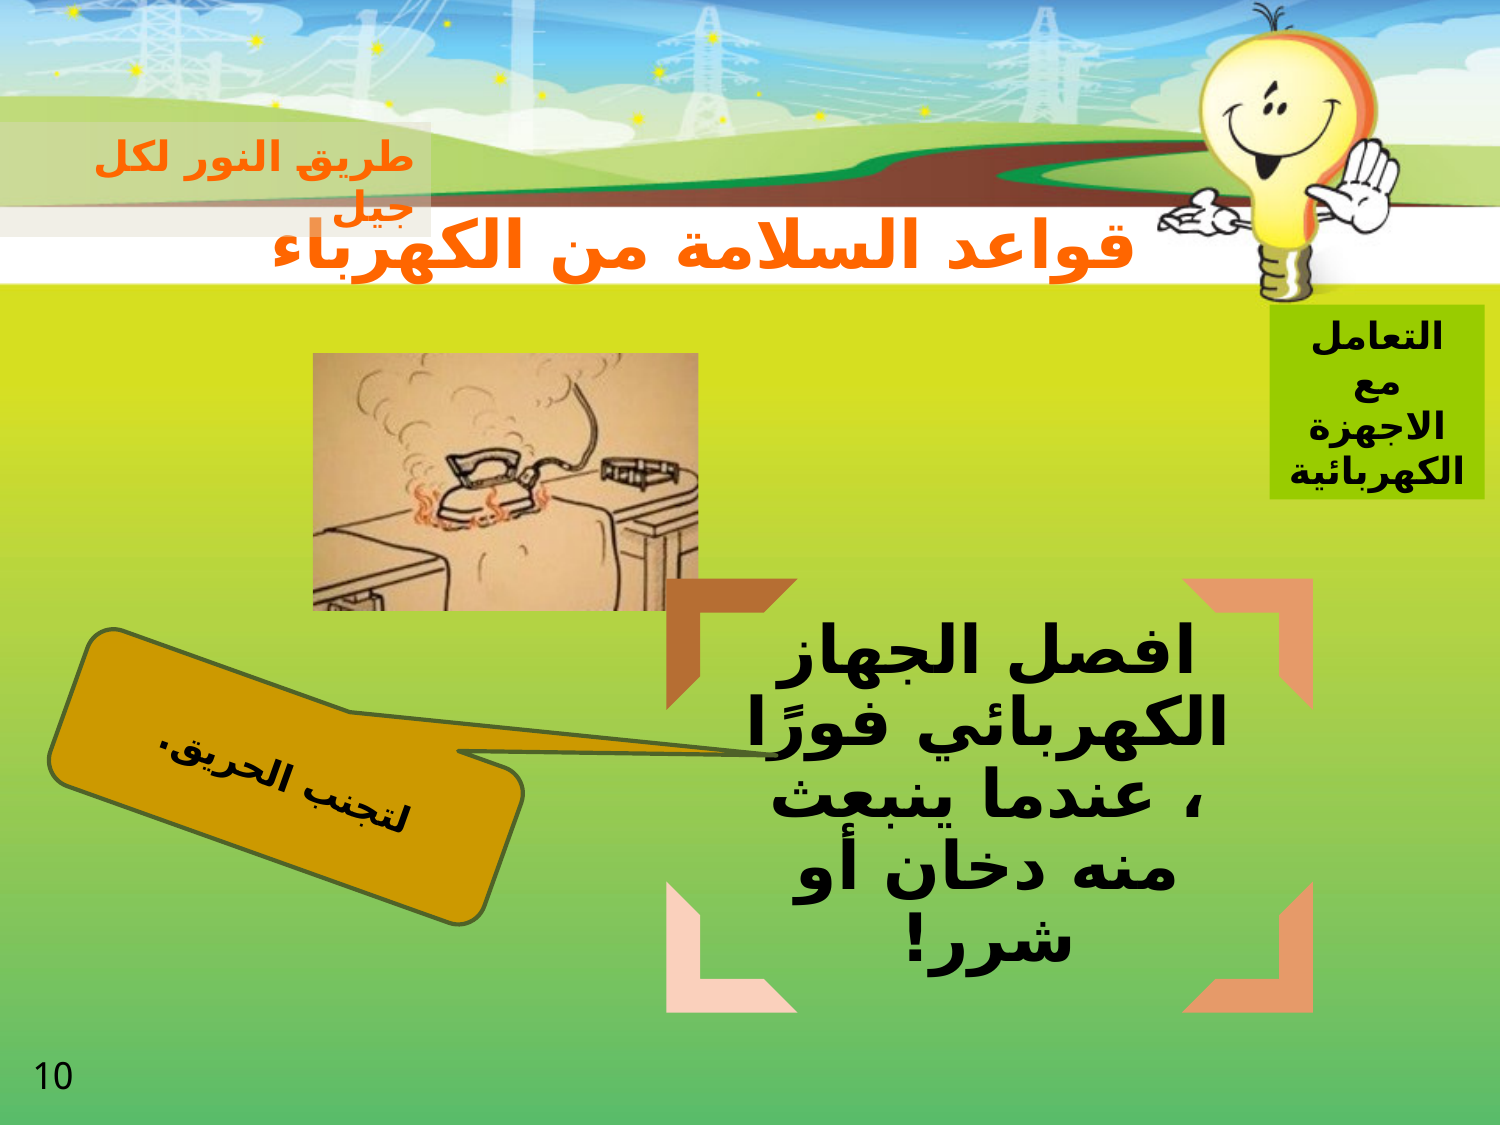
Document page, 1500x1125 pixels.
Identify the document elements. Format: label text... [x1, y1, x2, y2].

picture [0, 0, 1500, 1125]
text_box طريق النور لكل جيل [0, 122, 431, 237]
text_box لتجنب الحريق. [46, 627, 307, 875]
text_box التعامل مع الاجهزة الكهربائية [1269, 304, 1485, 500]
text_box 10 [0, 1044, 89, 1105]
title قواعد السلامة من الكهرباء [29, 194, 1380, 398]
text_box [312, 349, 1314, 1017]
